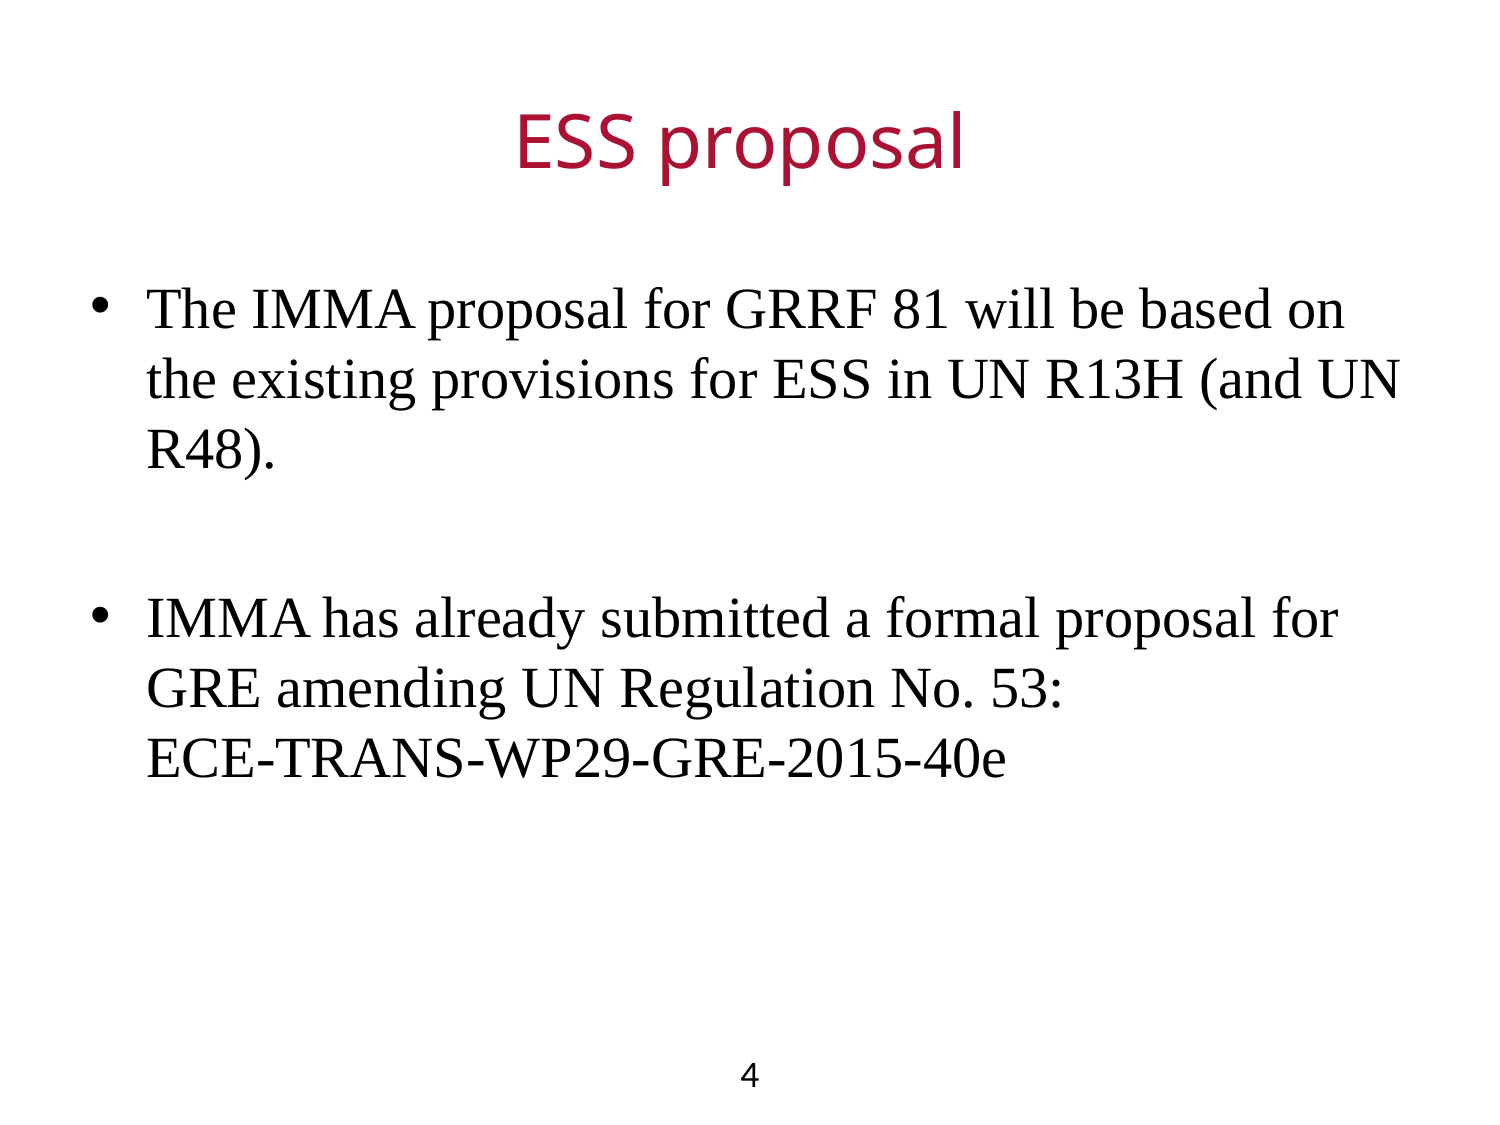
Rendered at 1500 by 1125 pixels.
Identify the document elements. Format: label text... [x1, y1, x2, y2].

title ESS proposal [75, 45, 1425, 233]
list The IMMA proposal for GRRF 81 will be based on the existing provisions for ESS in UN R13H (and UN R48). IMMA has already submitted a formal proposal for GRE amending UN Regulation No. 53: ECE-TRANS-WP29-GRE-2015-40e [75, 262, 1425, 1005]
text_box 4 [512, 1042, 988, 1103]
